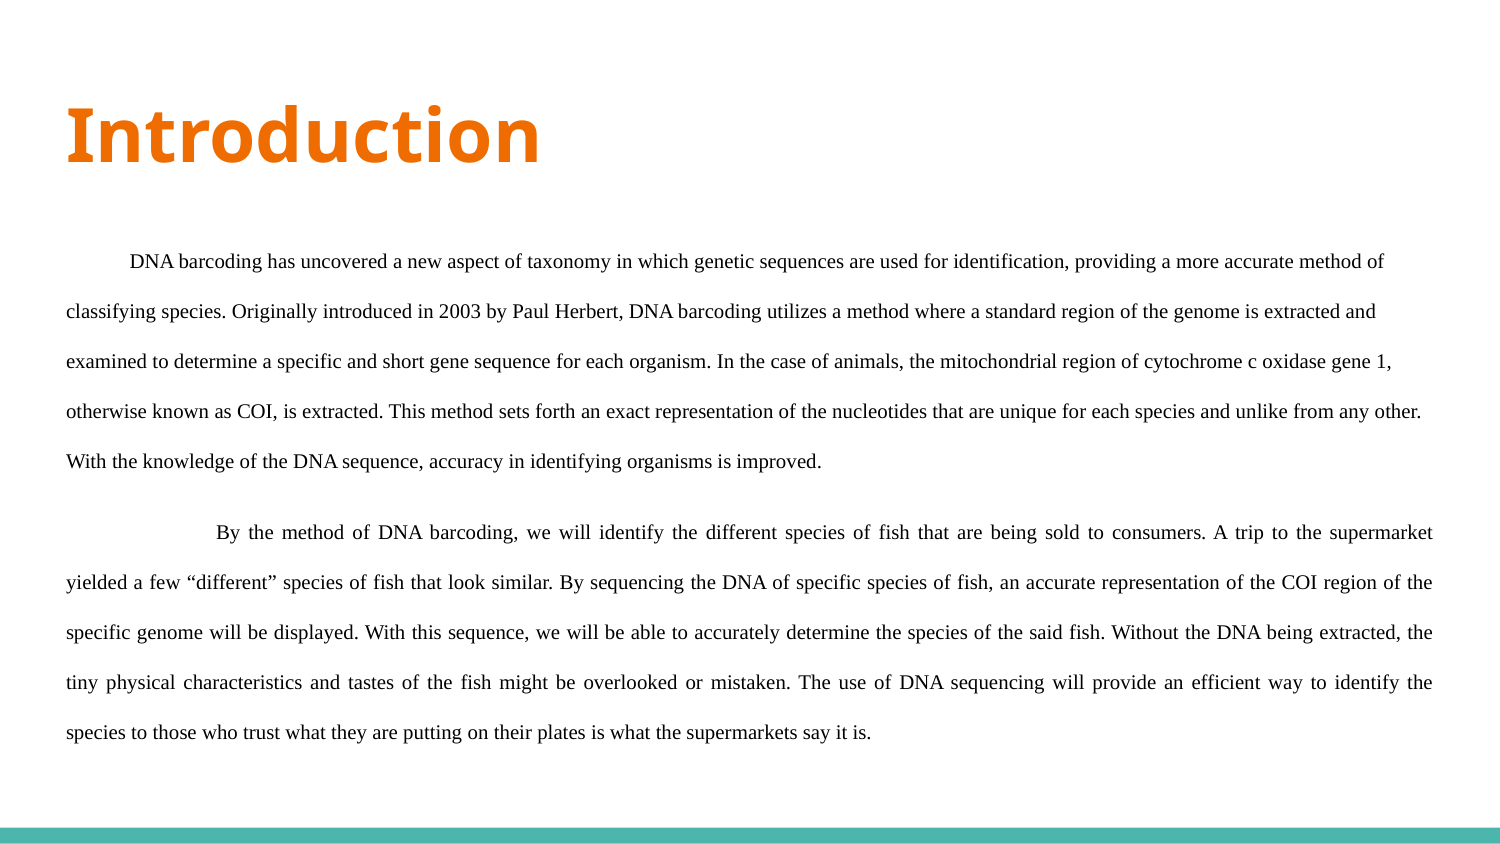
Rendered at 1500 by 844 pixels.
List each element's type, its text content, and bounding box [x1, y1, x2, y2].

list DNA barcoding has uncovered a new aspect of taxonomy in which genetic sequences are used for identification, providing a more accurate method of classifying species. Originally introduced in 2003 by Paul Herbert, DNA barcoding utilizes a method where a standard region of the genome is extracted and examined to determine a specific and short gene sequence for each organism. In the case of animals, the mitochondrial region of cytochrome c oxidase gene 1, otherwise known as COI, is extracted. This method sets forth an exact representation of the nucleotides that are unique for each species and unlike from any other. With the knowledge of the DNA sequence, accuracy in identifying organisms is improved. By the method of DNA barcoding, we will identify the different species of fish that are being sold to consumers. A trip to the supermarket yielded a few “different” species of fish that look similar. By sequencing the DNA of specific species of fish, an accurate representation of the COI region of the specific genome will be displayed. With this sequence, we will be able to accurately determine the species of the said fish. Without the DNA being extracted, the tiny physical characteristics and tastes of the fish might be overlooked or mistaken. The use of DNA sequencing will provide an efficient way to identify the species to those who trust what they are putting on their plates is what the supermarkets say it is. [51, 207, 1449, 750]
title Introduction [51, 72, 1449, 189]
